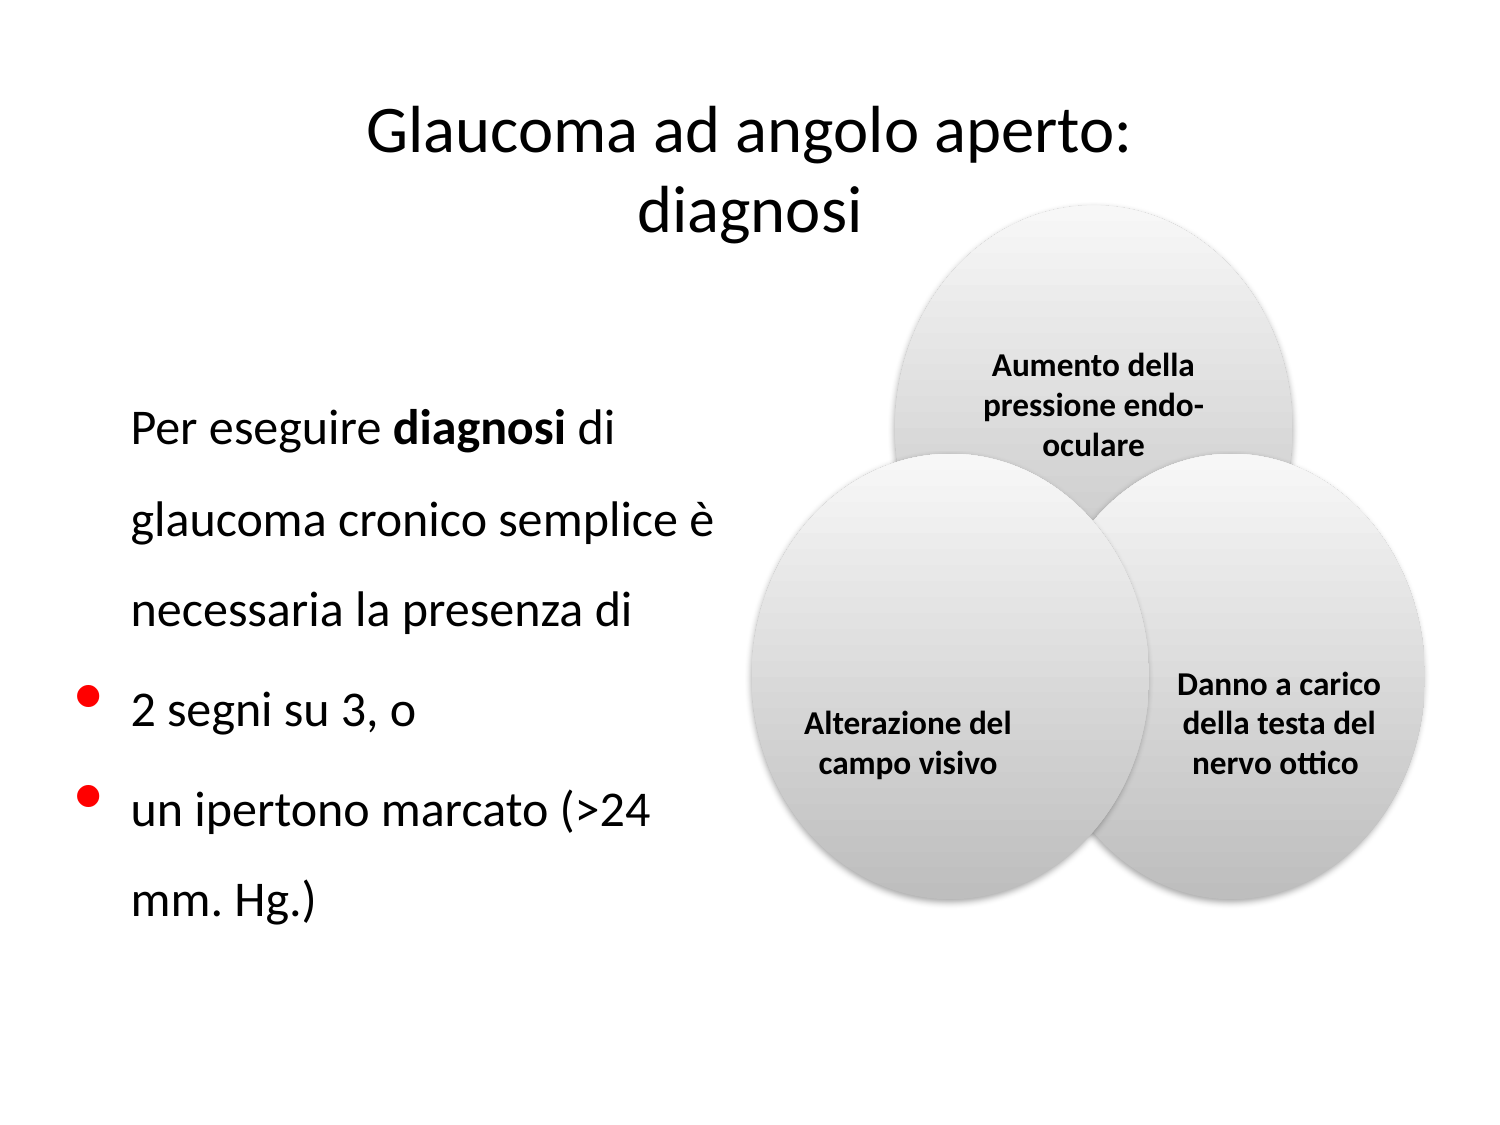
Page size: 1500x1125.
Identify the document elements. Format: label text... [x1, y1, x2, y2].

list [762, 262, 1426, 1006]
list Per eseguire diagnosi di glaucoma cronico semplice è necessaria la presenza di 2 segni su 3, o un ipertono marcato (>24 mm. Hg.) [59, 262, 760, 1005]
title Glaucoma ad angolo aperto: diagnosi [75, 117, 1425, 262]
